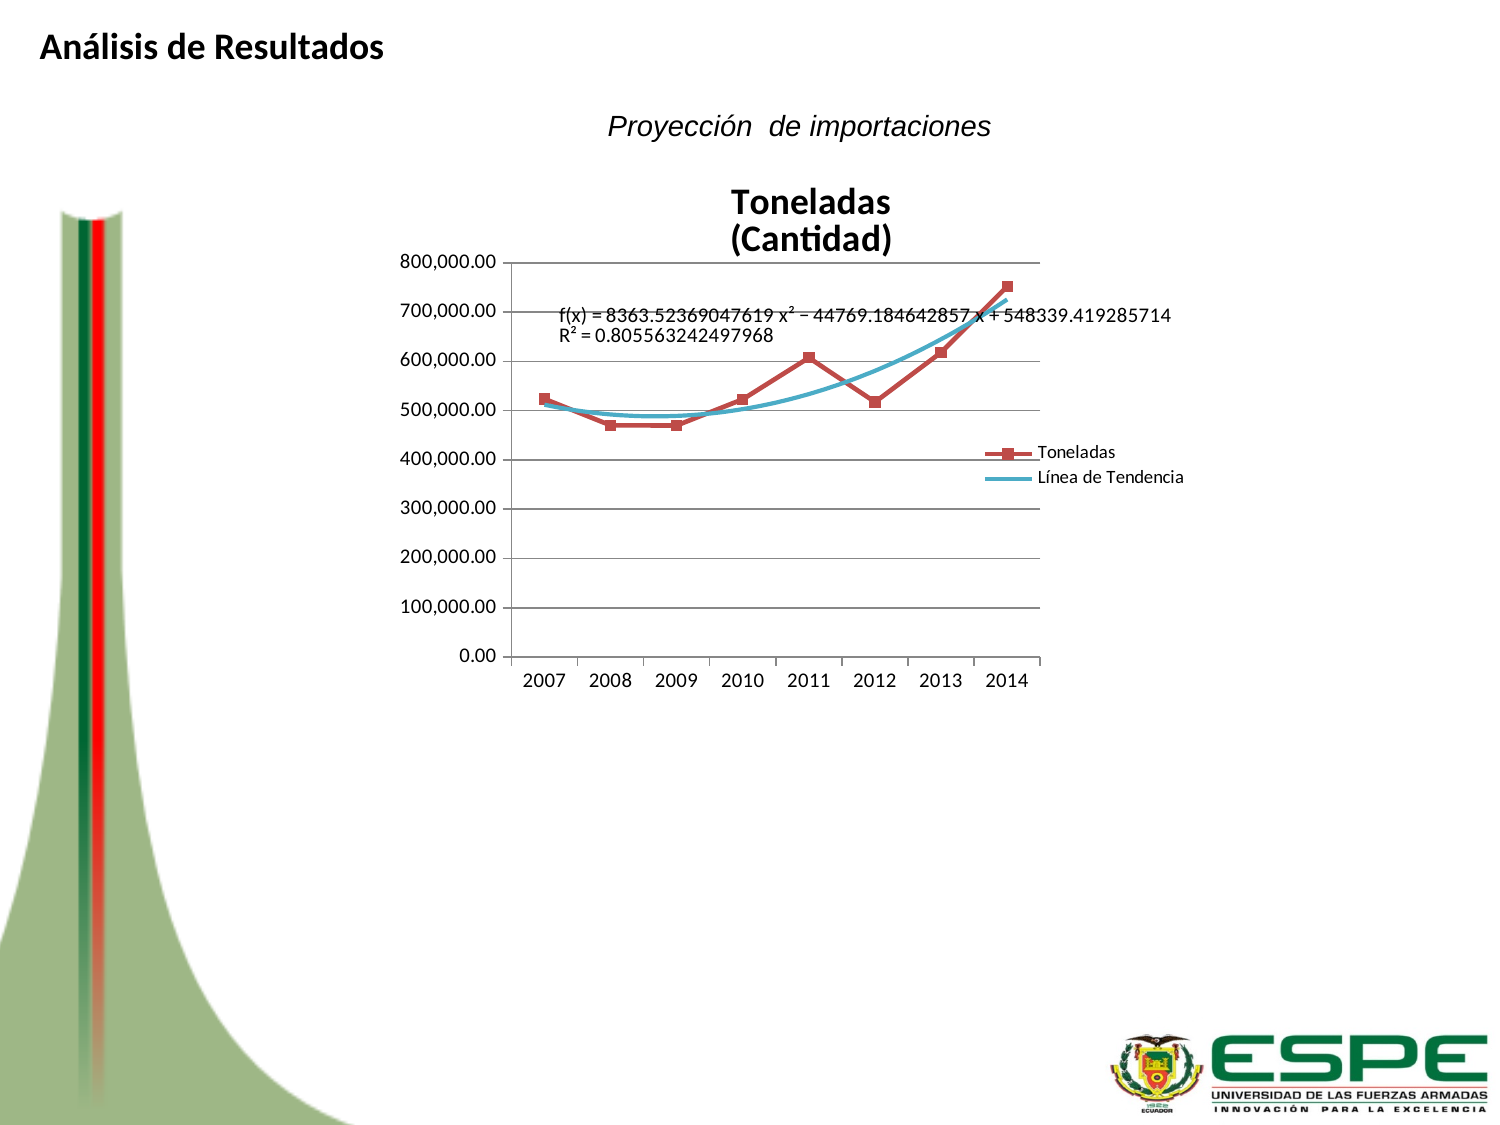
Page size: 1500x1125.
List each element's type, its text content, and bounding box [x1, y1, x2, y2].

chart [399, 174, 1204, 759]
picture [0, 195, 1500, 1125]
text_box Proyección de importaciones [592, 100, 1008, 151]
text_box Análisis de Resultados [24, 14, 488, 75]
